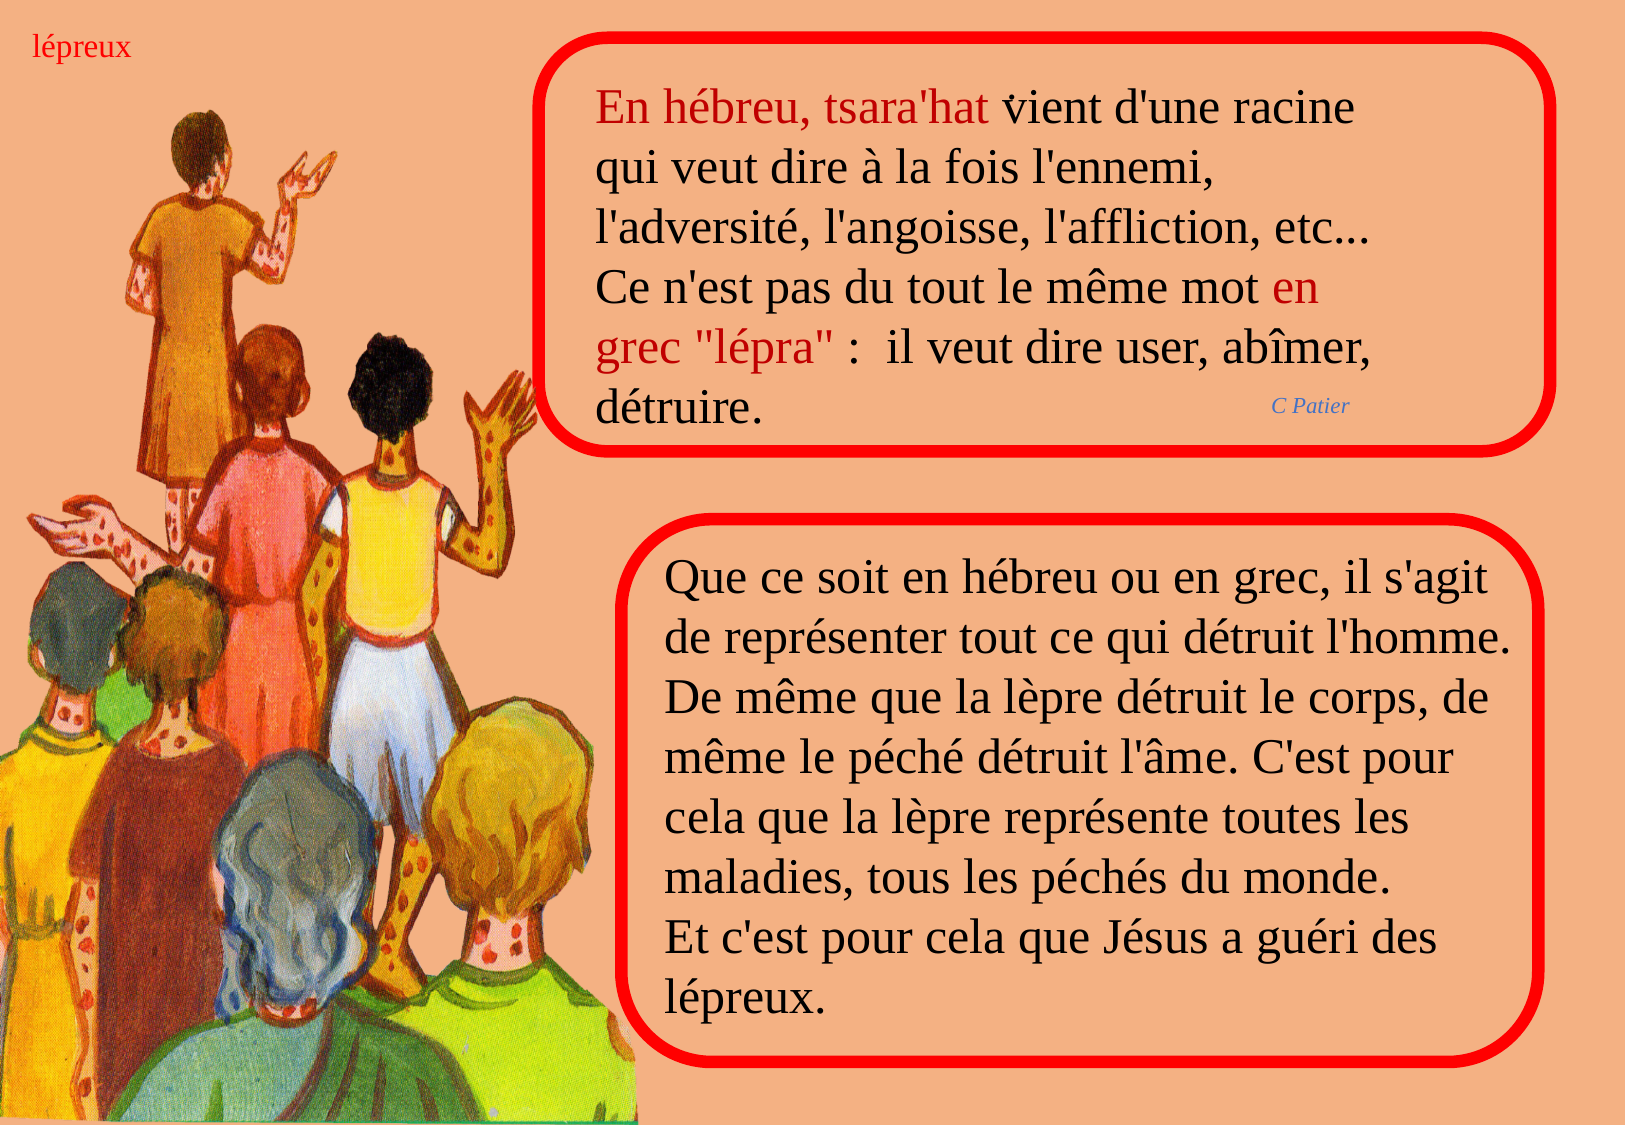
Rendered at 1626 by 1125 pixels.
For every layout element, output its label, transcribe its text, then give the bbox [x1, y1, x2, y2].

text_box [621, 519, 1539, 1062]
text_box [538, 37, 1551, 452]
text_box lépreux [18, 17, 175, 71]
picture [0, 102, 644, 1125]
